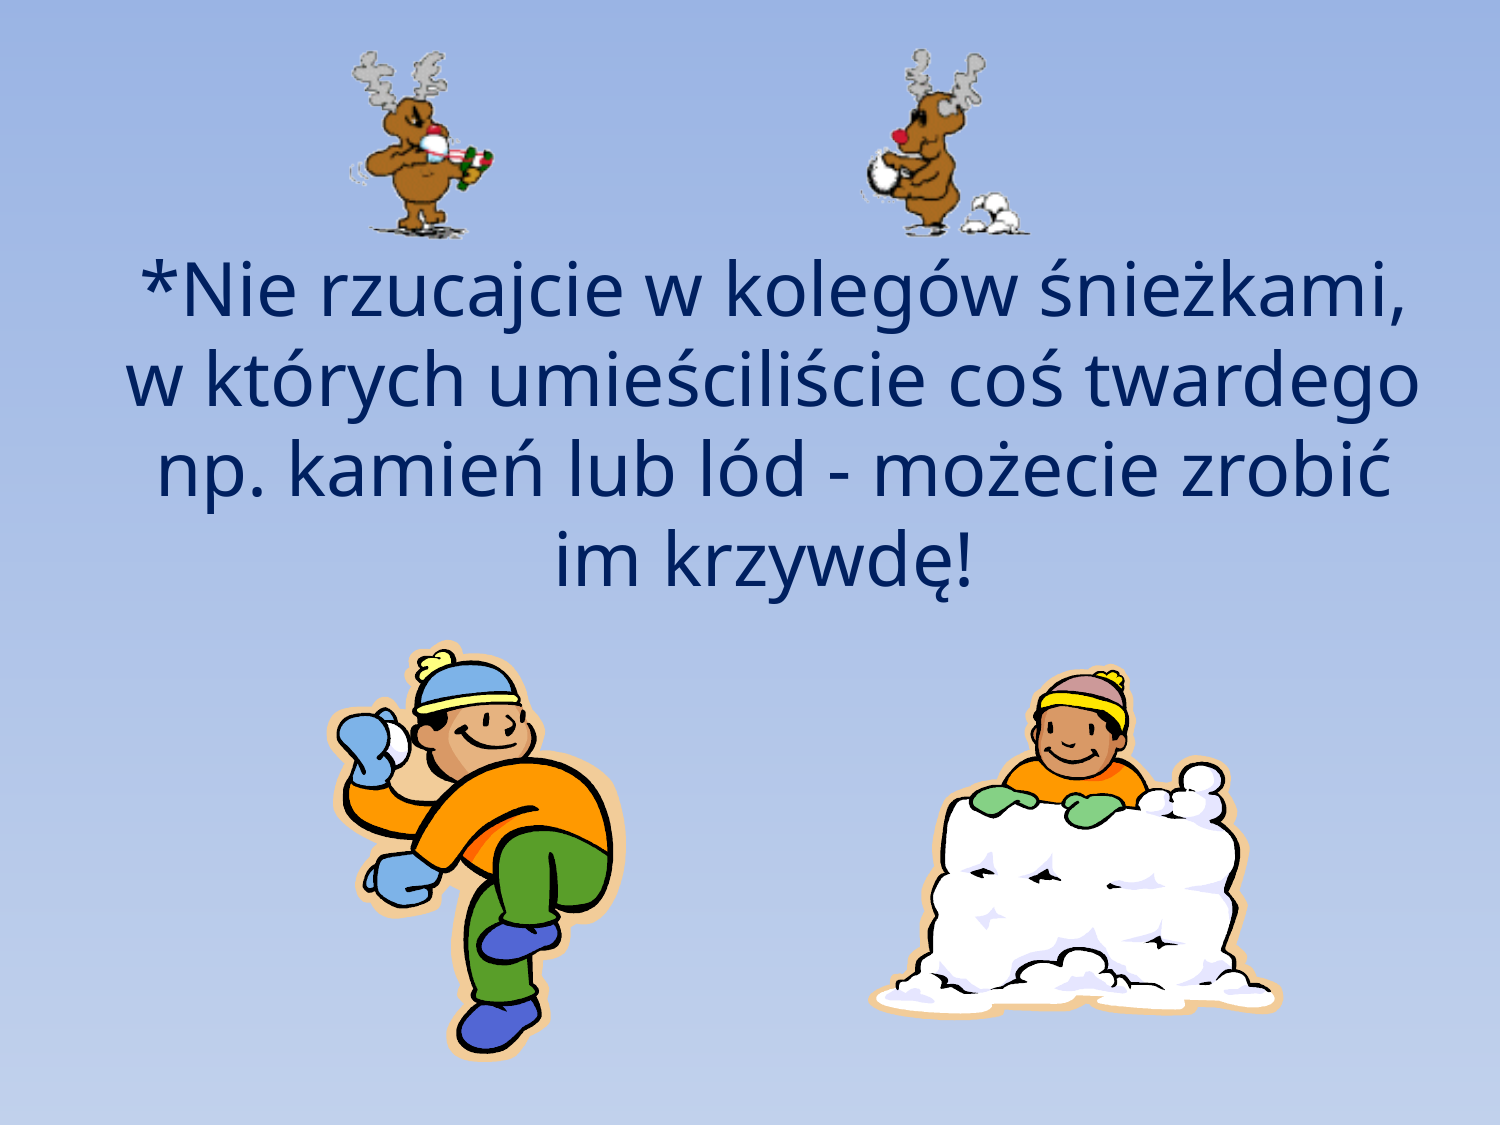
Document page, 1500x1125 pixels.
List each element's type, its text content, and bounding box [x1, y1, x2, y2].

picture [348, 30, 1093, 244]
picture [324, 633, 633, 1069]
text_box *Nie rzucajcie w kolegów śnieżkami, w których umieściliście coś twardego np. kamień lub lód - możecie zrobić im krzywdę! [88, 233, 1460, 609]
picture [867, 656, 1291, 1028]
